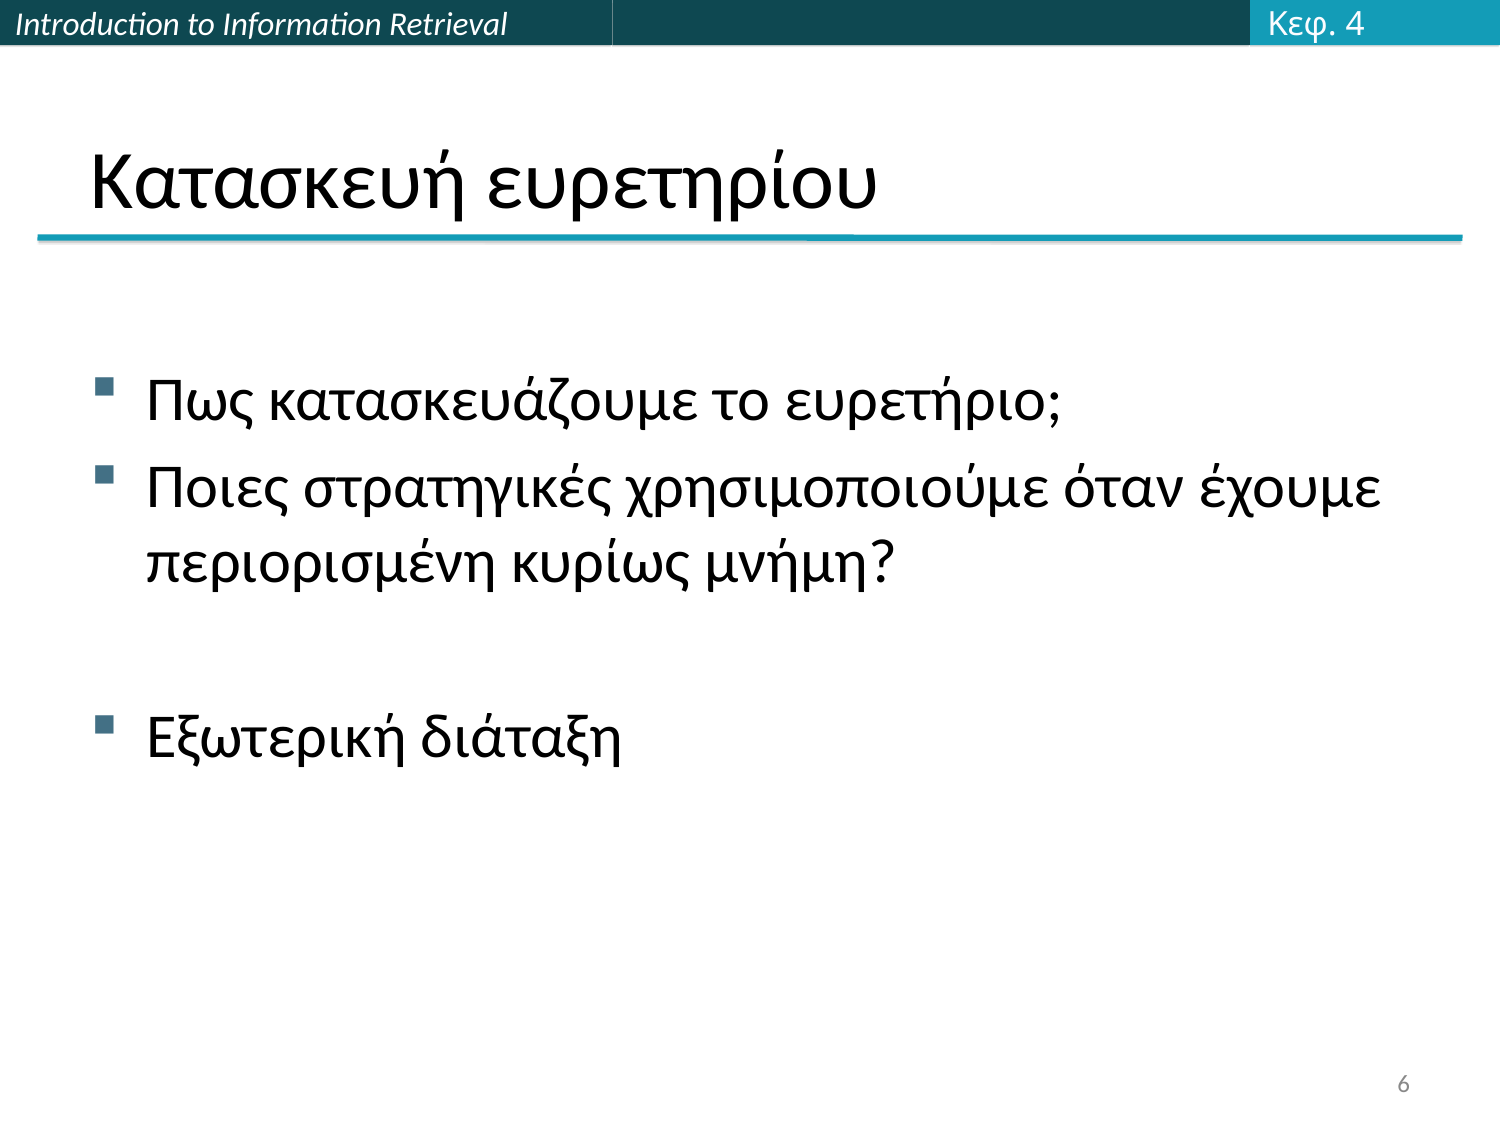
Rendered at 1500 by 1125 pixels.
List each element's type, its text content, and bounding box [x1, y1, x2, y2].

list Πως κατασκευάζουμε το ευρετήριο; Ποιες στρατηγικές χρησιμοποιούμε όταν έχουμε περιορισμένη κυρίως μνήμη? Εξωτερική διάταξη [74, 262, 1426, 1063]
slide_number 6 [1074, 1062, 1425, 1103]
title Κατασκευή ευρετηρίου [74, 44, 1426, 233]
text_box Κεφ. 4 [1252, 0, 1380, 50]
